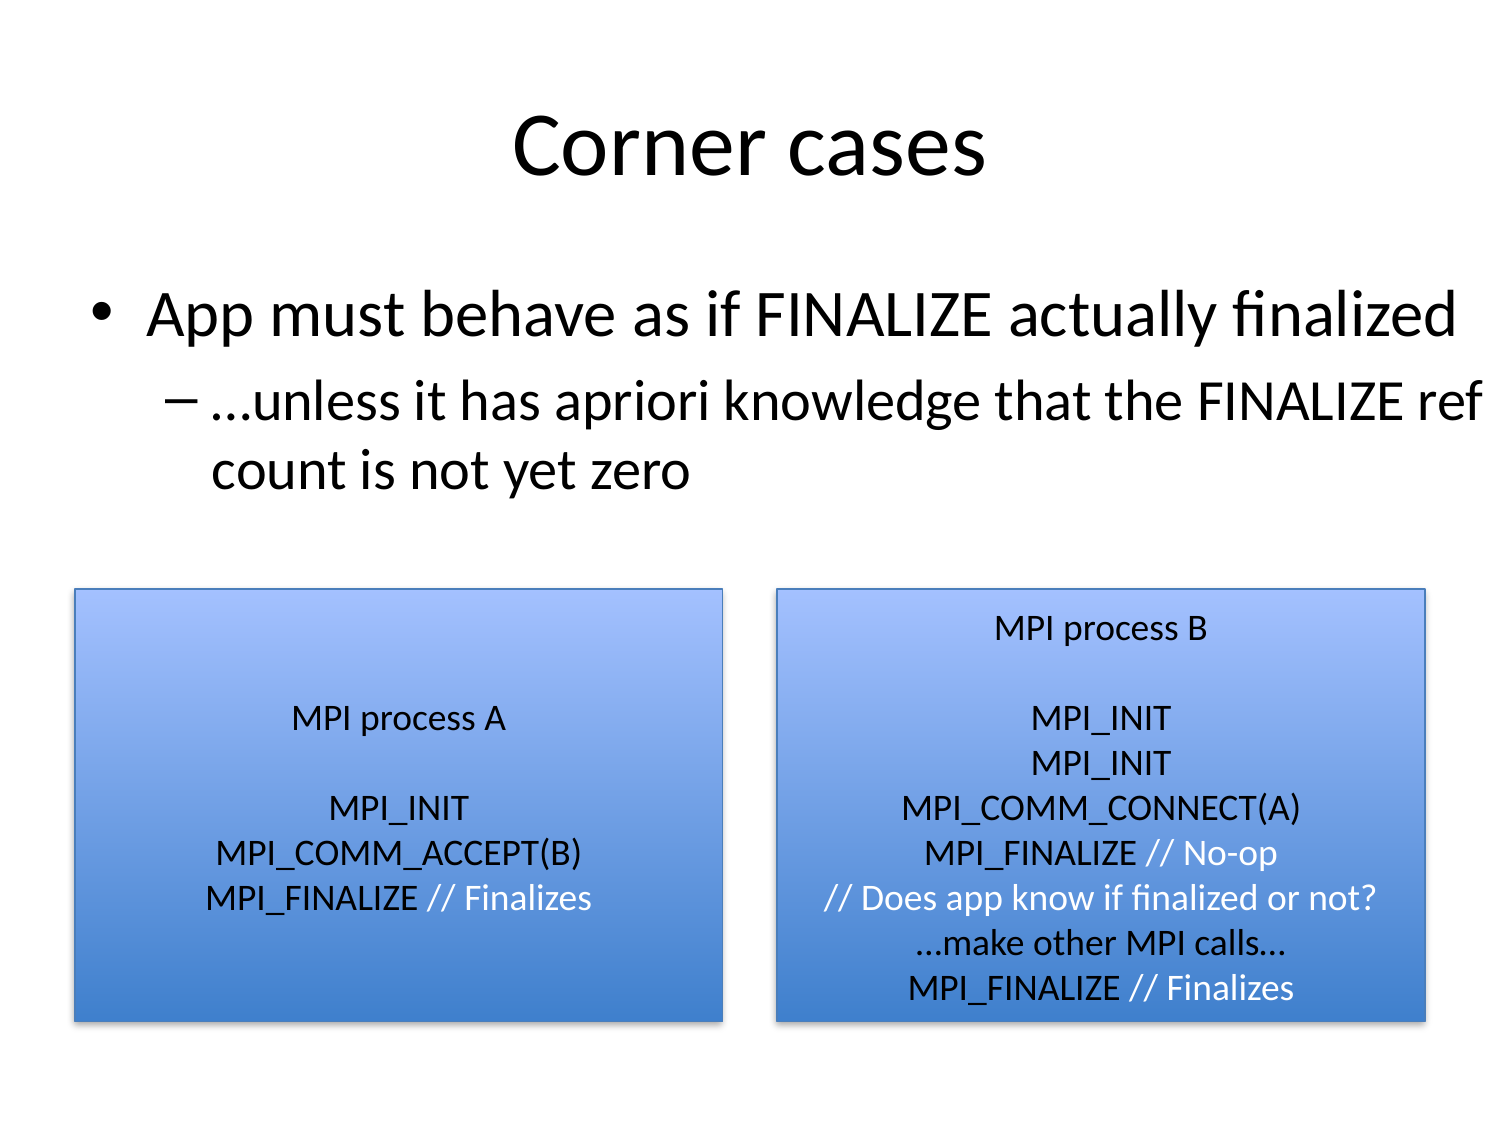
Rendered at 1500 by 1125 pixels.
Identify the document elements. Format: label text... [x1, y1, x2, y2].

text_box MPI process A MPI_INIT MPI_COMM_ACCEPT(B) MPI_FINALIZE // Finalizes [74, 588, 723, 1022]
text_box MPI process B MPI_INIT MPI_INIT MPI_COMM_CONNECT(A) MPI_FINALIZE // No-op // Does app know if finalized or not? …make other MPI calls… MPI_FINALIZE // Finalizes [776, 588, 1426, 1022]
title Corner cases [75, 45, 1425, 233]
list App must behave as if FINALIZE actually finalized …unless it has apriori knowledge that the FINALIZE ref count is not yet zero [75, 262, 1500, 1005]
